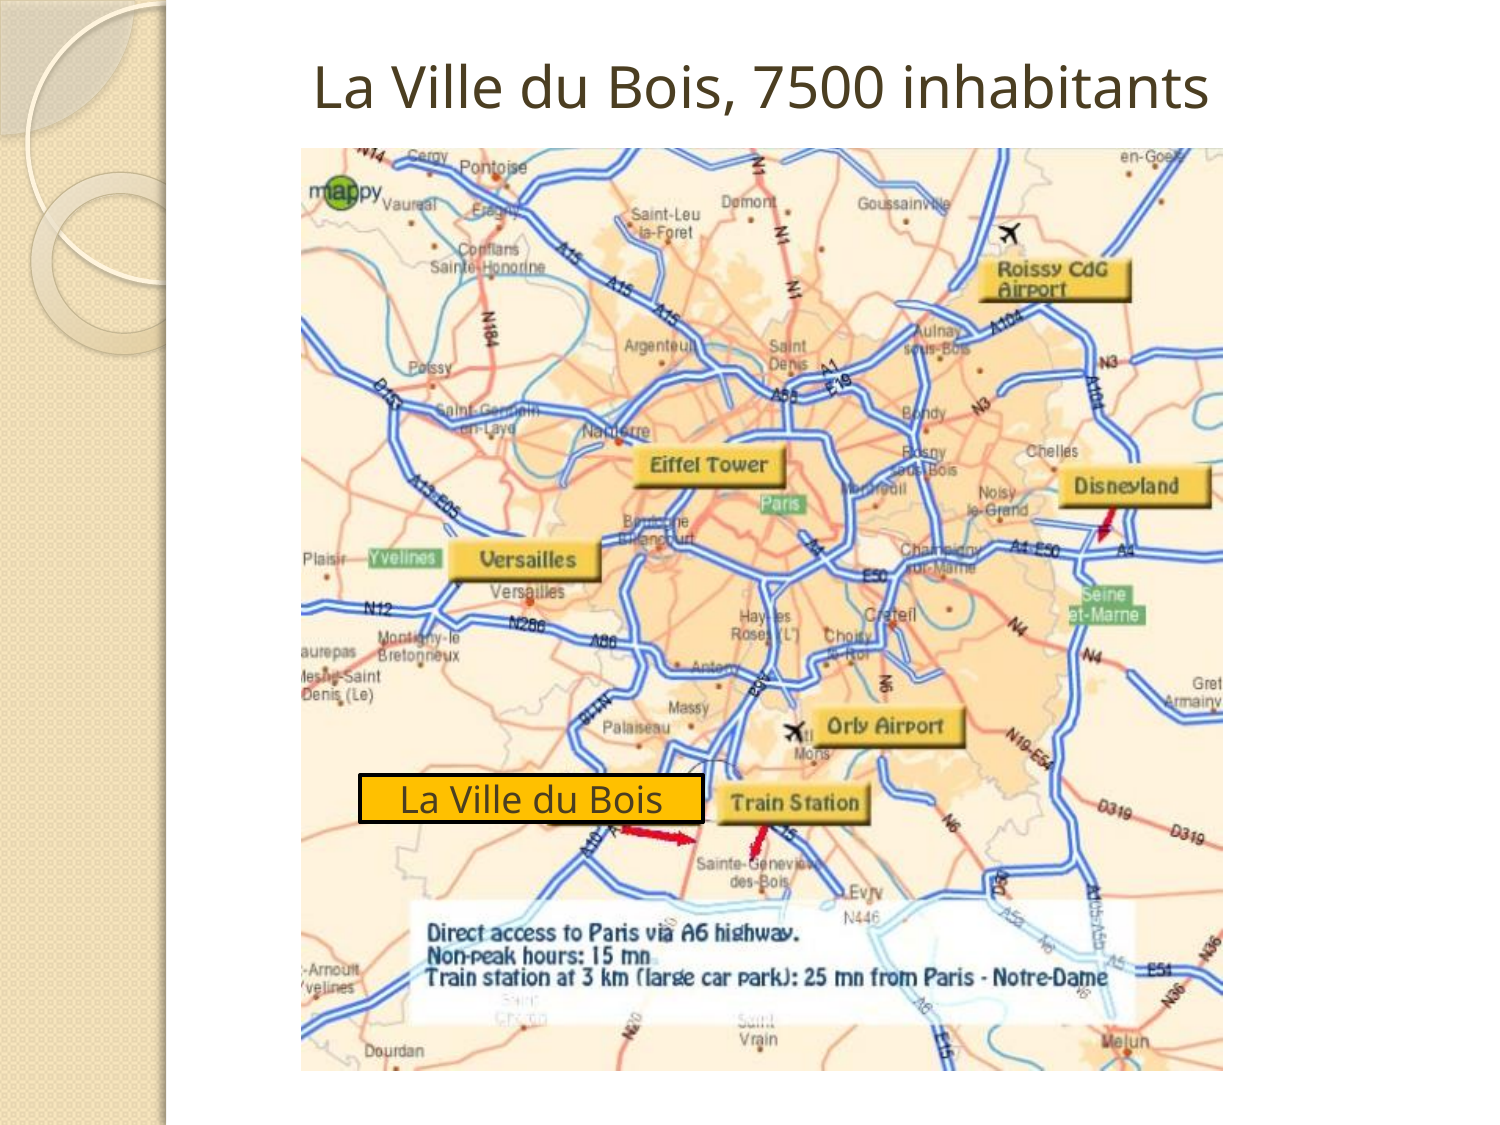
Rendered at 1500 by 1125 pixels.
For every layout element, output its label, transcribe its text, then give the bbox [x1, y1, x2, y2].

text_box La Ville du Bois, 7500 inhabitants [253, 42, 1270, 128]
picture [300, 148, 1223, 1071]
